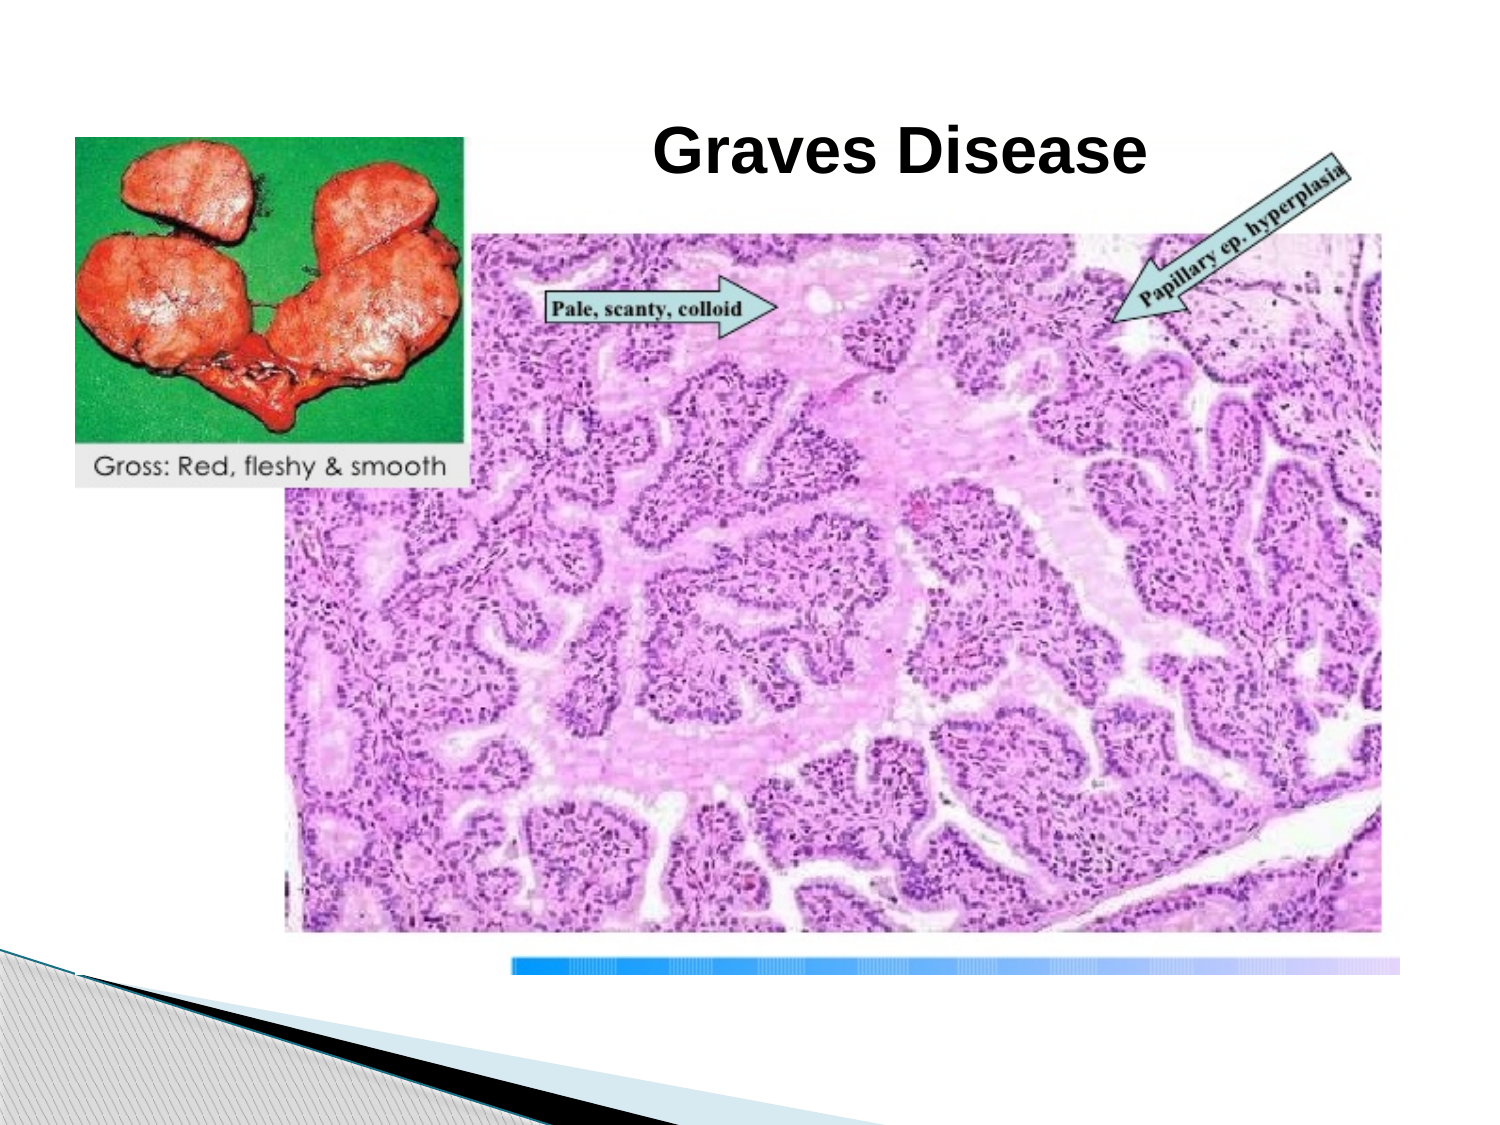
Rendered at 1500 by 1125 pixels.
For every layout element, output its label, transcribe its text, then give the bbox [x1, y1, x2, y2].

picture [74, 137, 1401, 976]
text_box Graves Disease [637, 99, 1200, 137]
